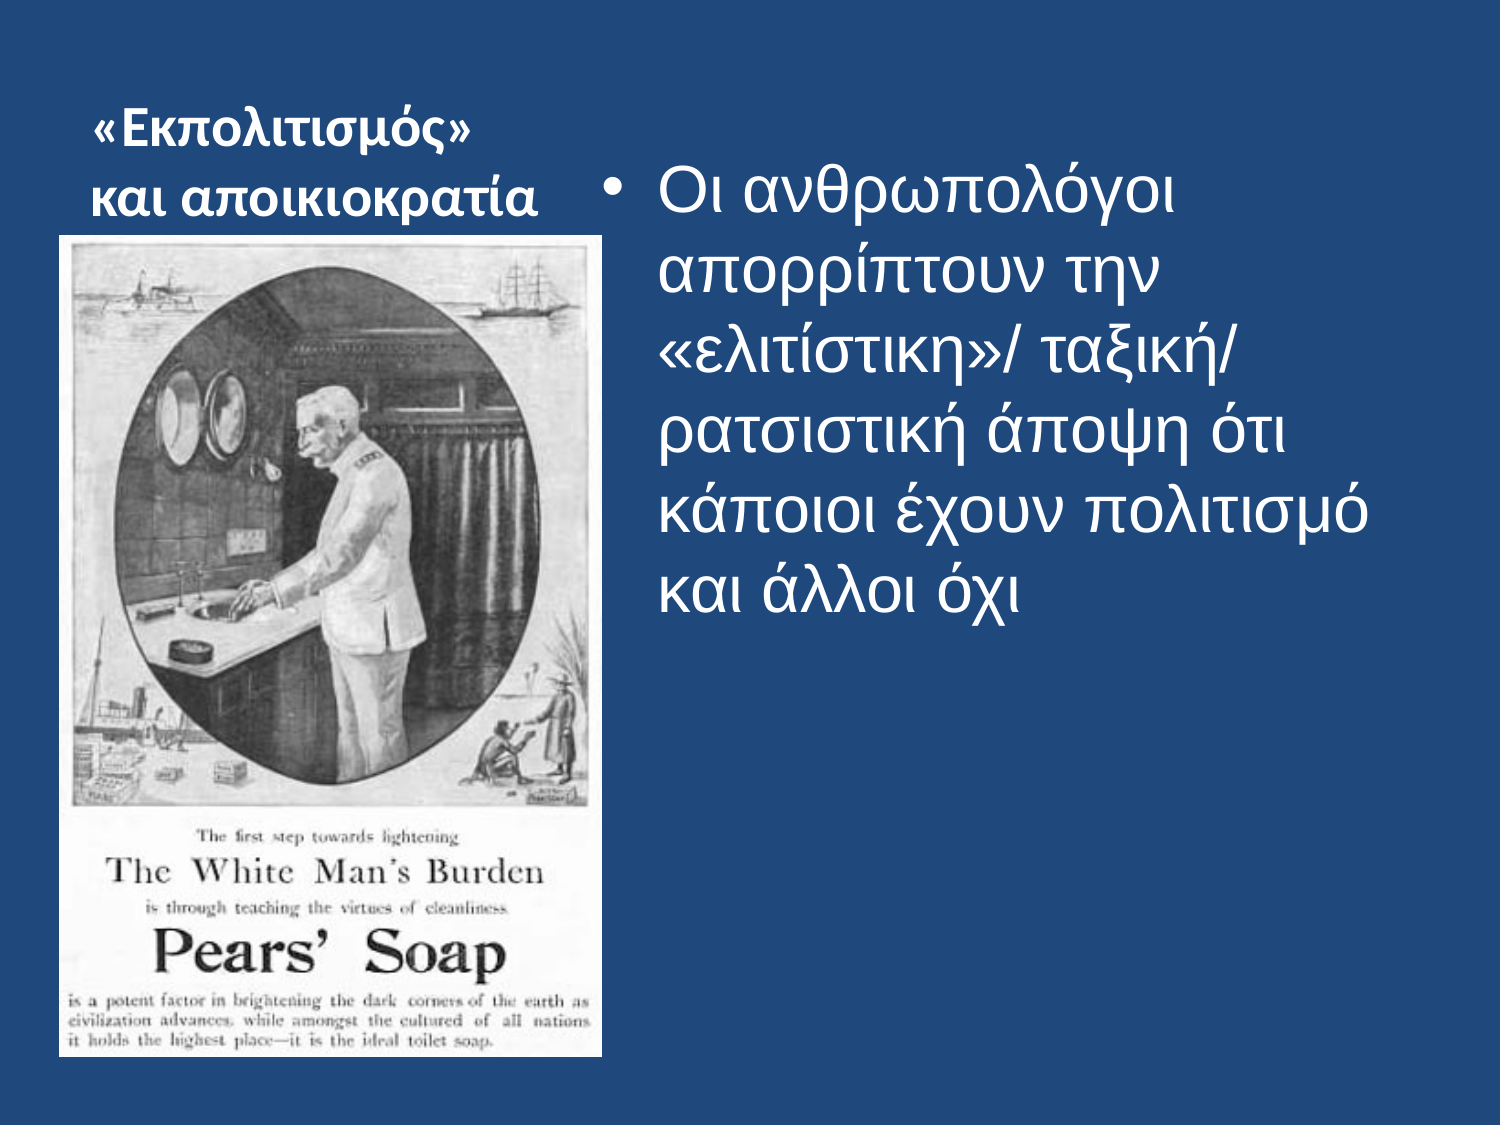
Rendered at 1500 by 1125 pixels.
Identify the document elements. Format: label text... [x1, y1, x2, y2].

title «Εκπολιτισμός» και αποικιοκρατία [75, 44, 569, 233]
list Οι ανθρωπολόγοι απορρίπτουν την «ελιτίστικη»/ ταξική/ ρατσιστική άποψη ότι κάποιοι έχουν πολιτισμό και άλλοι όχι [586, 44, 1425, 1005]
picture [0, 235, 690, 1058]
